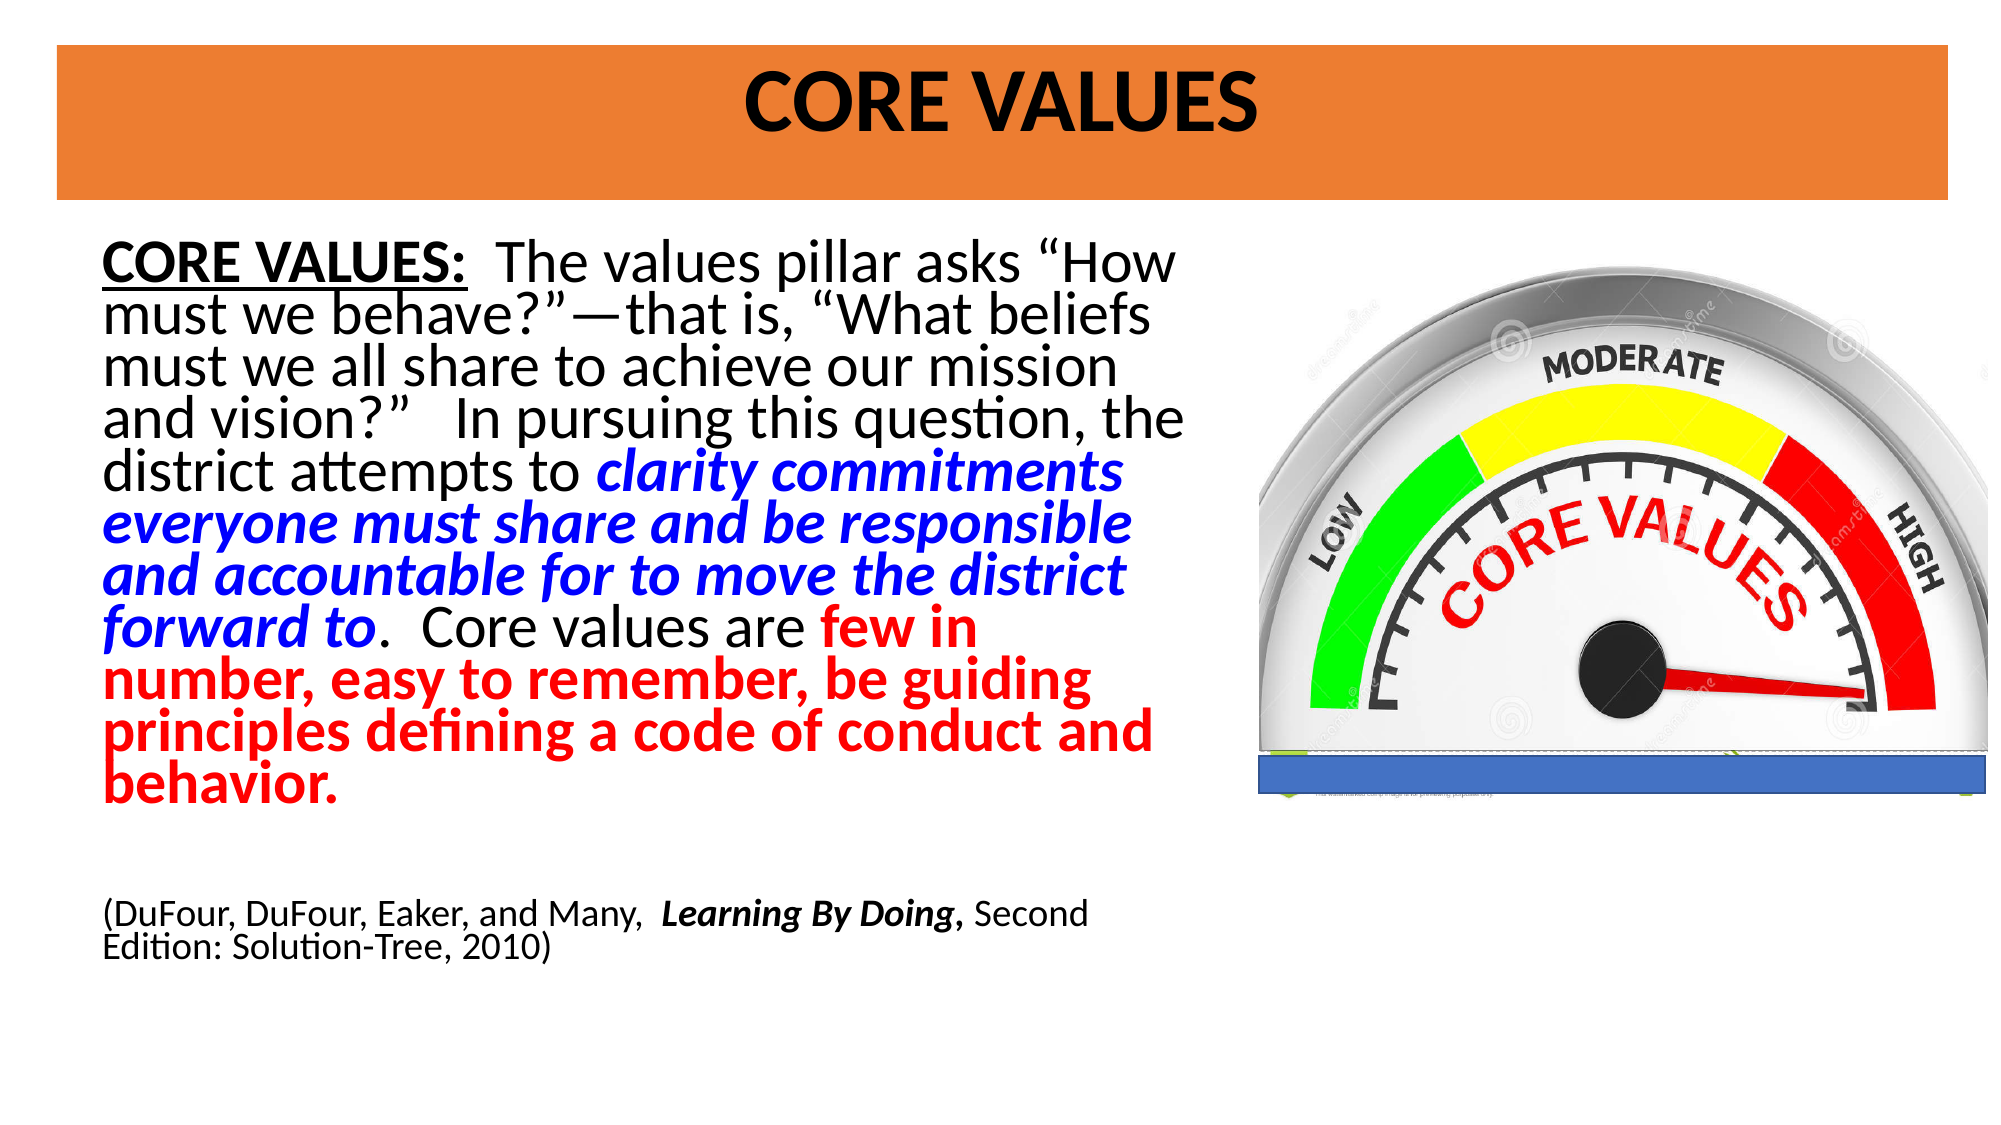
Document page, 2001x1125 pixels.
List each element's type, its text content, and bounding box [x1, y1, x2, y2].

picture [1259, 233, 1988, 806]
title CORE VALUES [56, 45, 1948, 200]
list CORE VALUES: The values pillar asks “How must we behave?”—that is, “What beliefs must we all share to achieve our mission and vision?” In pursuing this question, the district attempts to clarity commitments everyone must share and be responsible and accountable for to move the district forward to. Core values are few in number, easy to remember, be guiding principles defining a code of conduct and behavior. (DuFour, DuFour, Eaker, and Many, Learning By Doing, Second Edition: Solution-Tree, 2010) [87, 233, 1217, 976]
